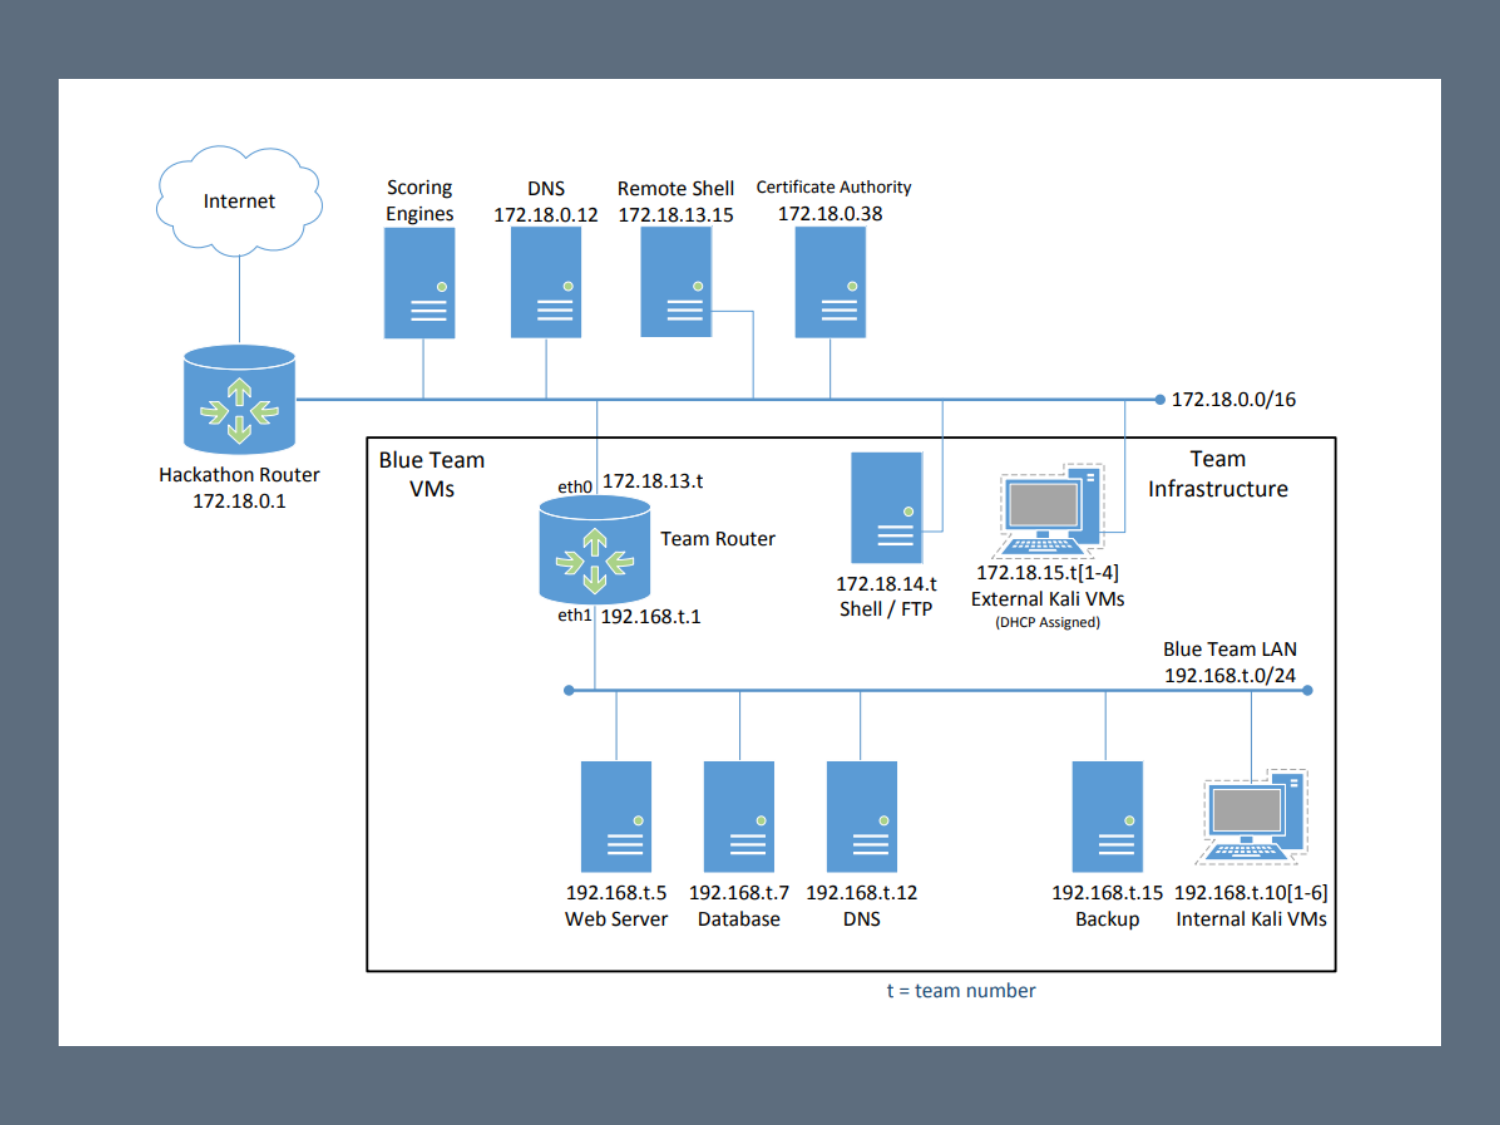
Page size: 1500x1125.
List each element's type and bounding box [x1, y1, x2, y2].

text_box [57, 77, 1443, 1048]
list [150, 105, 1350, 1020]
text_box [0, 0, 1500, 1125]
